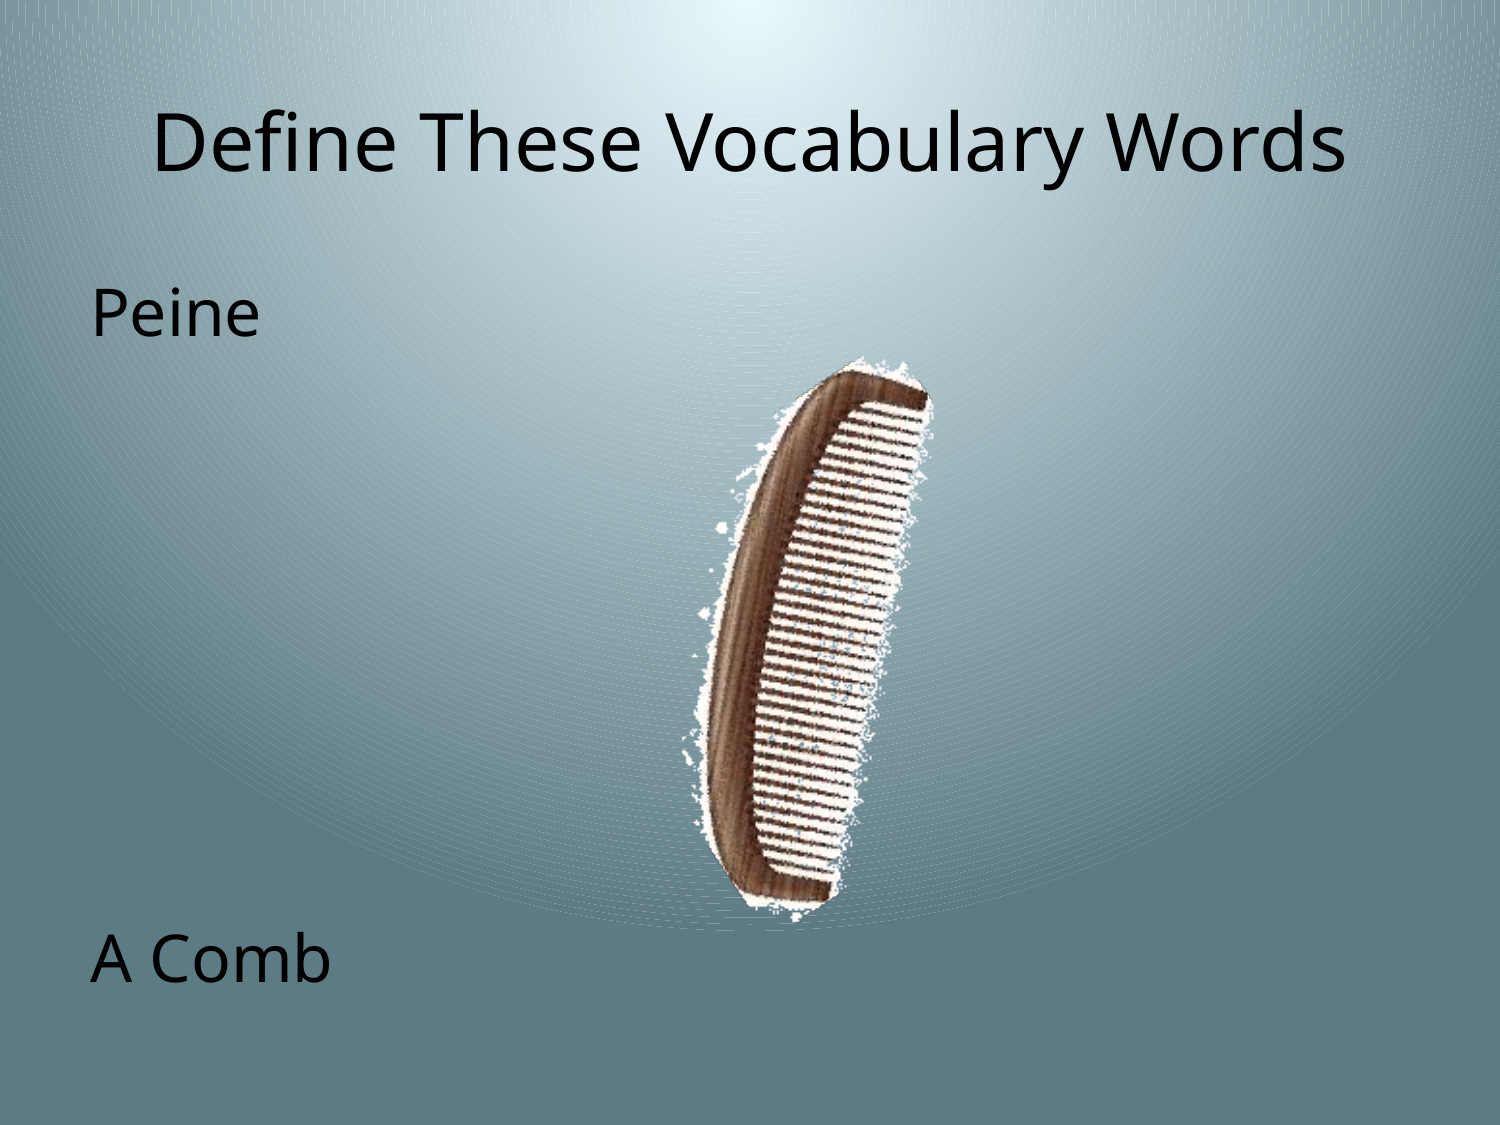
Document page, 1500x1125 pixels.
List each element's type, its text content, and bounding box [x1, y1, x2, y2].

title Define These Vocabulary Words [75, 45, 1425, 233]
picture [529, 338, 1131, 940]
list Peine A Comb [75, 262, 1425, 1005]
